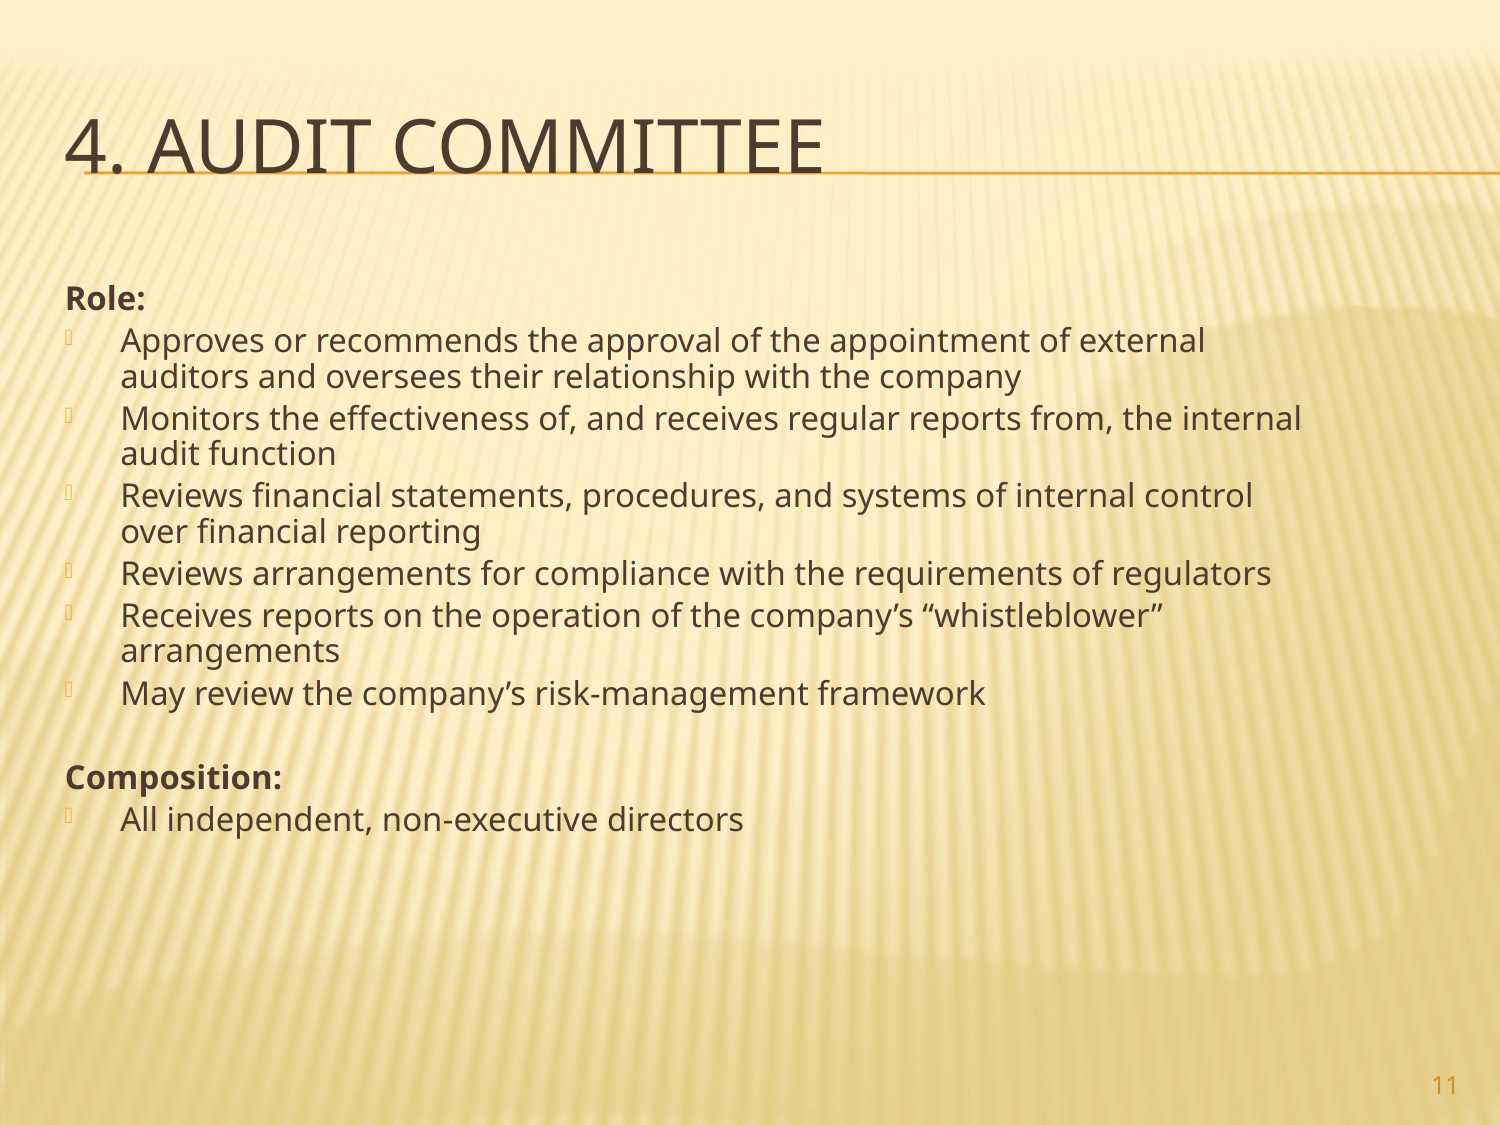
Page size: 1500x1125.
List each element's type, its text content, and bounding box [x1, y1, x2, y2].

list Role: Approves or recommends the approval of the appointment of external auditors and oversees their relationship with the company Monitors the effectiveness of, and receives regular reports from, the internal audit function Reviews financial statements, procedures, and systems of internal control over financial reporting Reviews arrangements for compliance with the requirements of regulators Receives reports on the operation of the company’s “whistleblower” arrangements May review the company’s risk-management framework Composition: All independent, non-executive directors [50, 275, 1326, 850]
slide_number 11 [1350, 1061, 1475, 1103]
title 4. Audit Committee [50, 75, 1475, 213]
